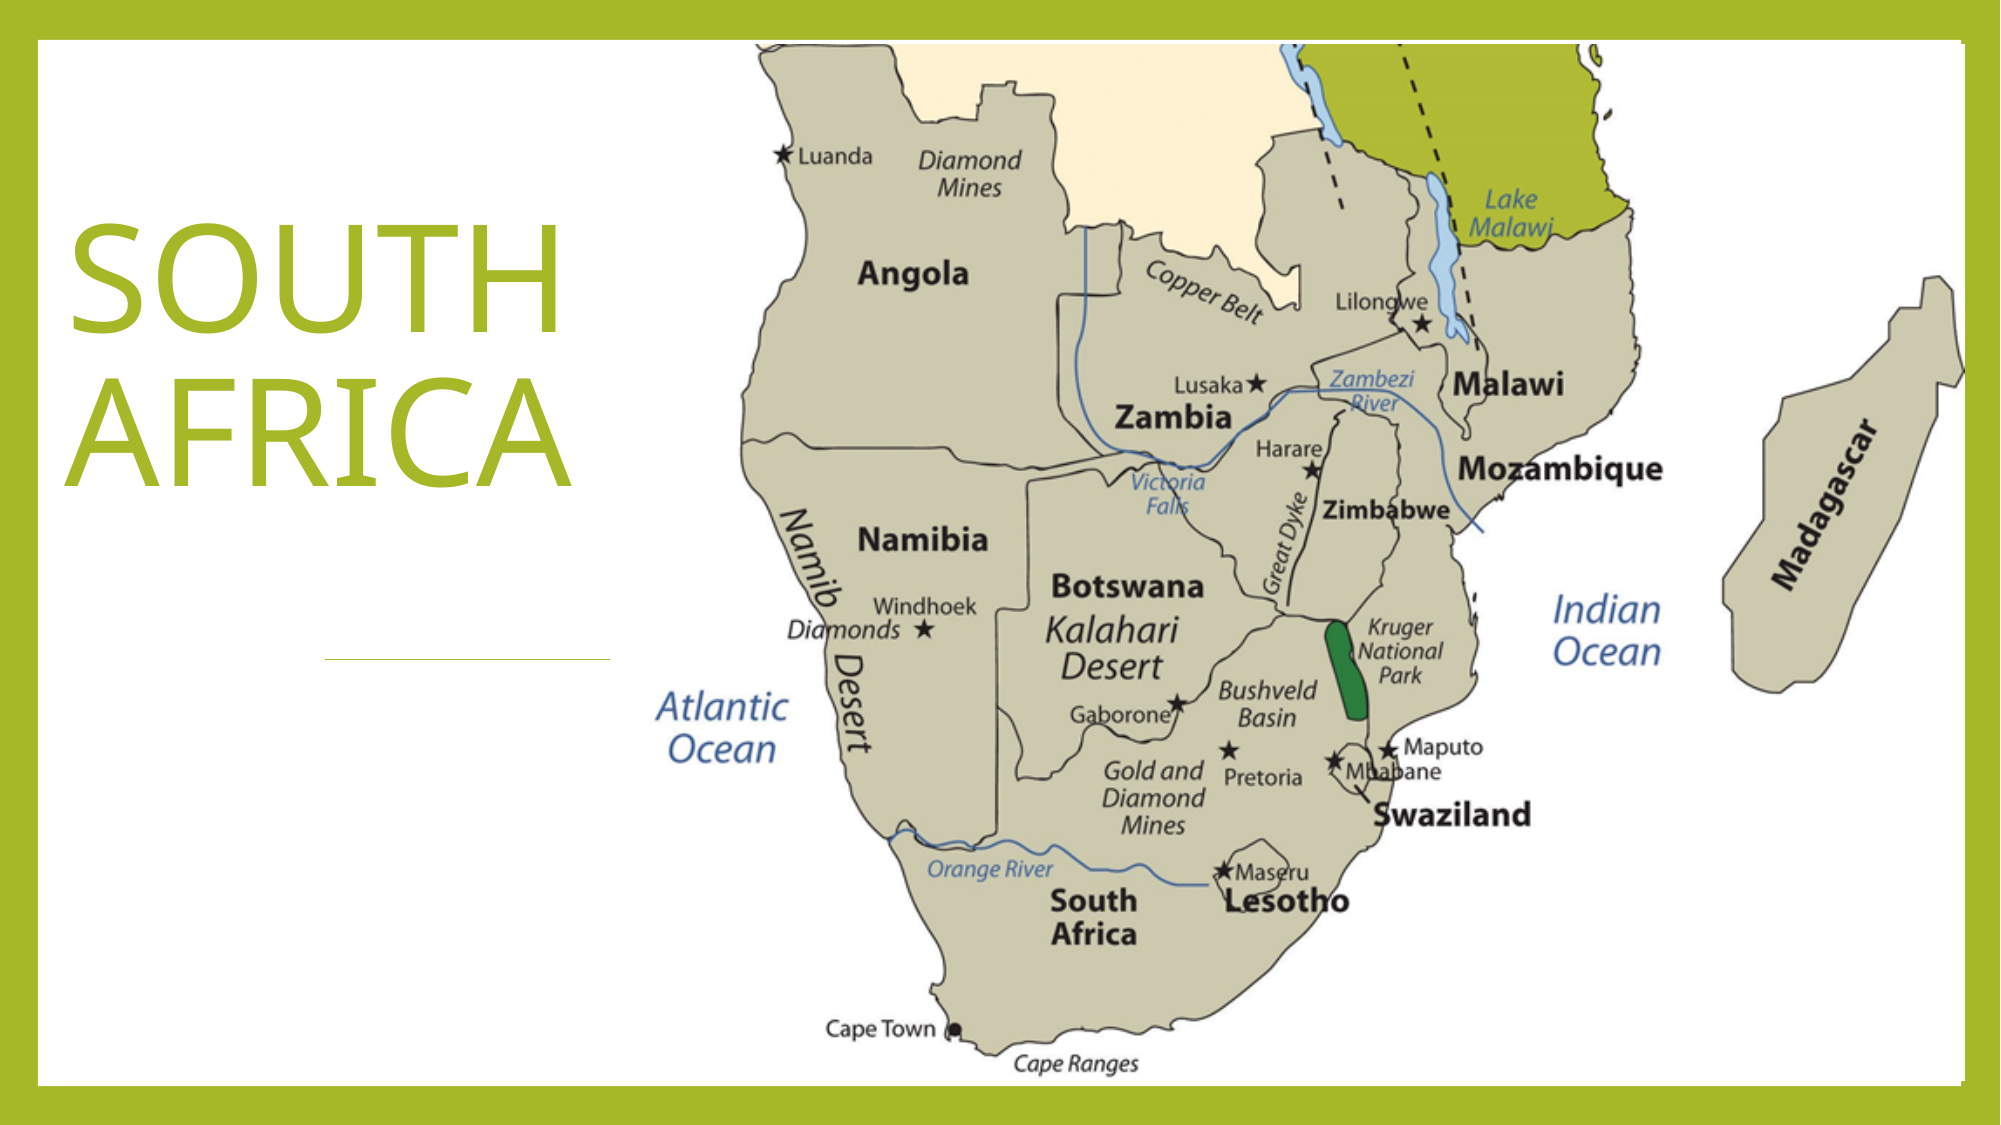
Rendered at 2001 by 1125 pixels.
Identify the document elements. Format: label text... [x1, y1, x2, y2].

title South Africa [35, 44, 603, 525]
picture [610, 43, 1965, 1082]
